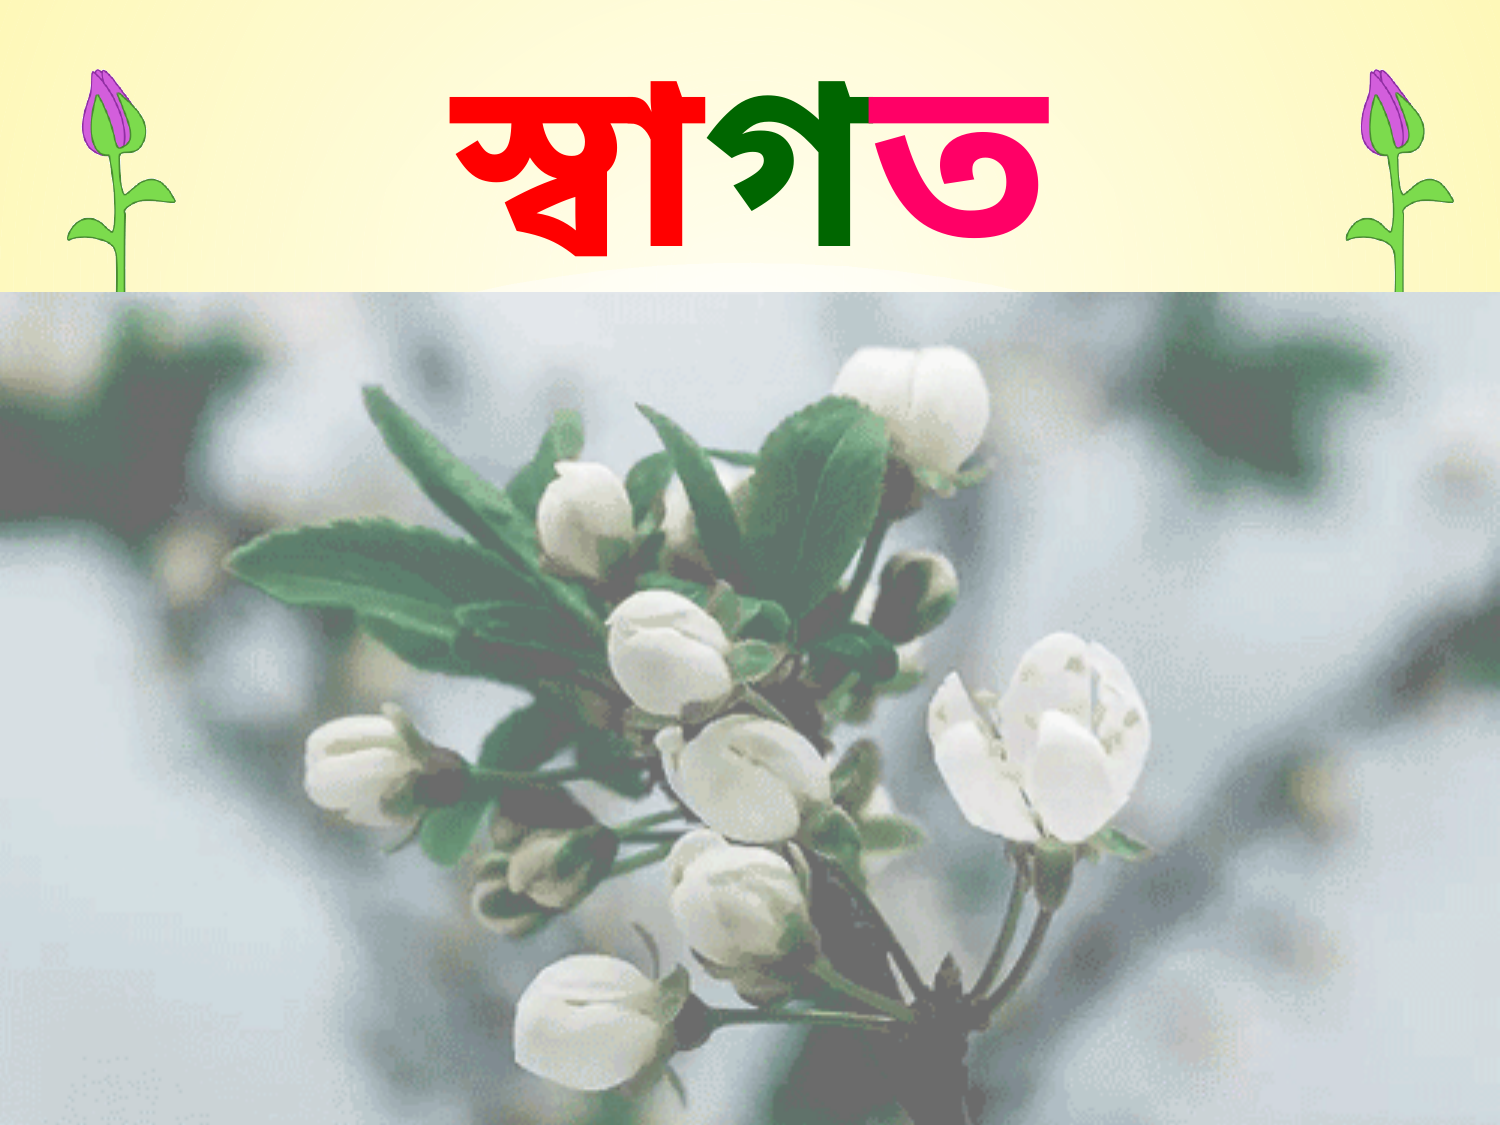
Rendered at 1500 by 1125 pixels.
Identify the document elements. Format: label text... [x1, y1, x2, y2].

text_box স্বাগতম [431, 0, 1069, 289]
picture [0, 7, 1500, 1125]
